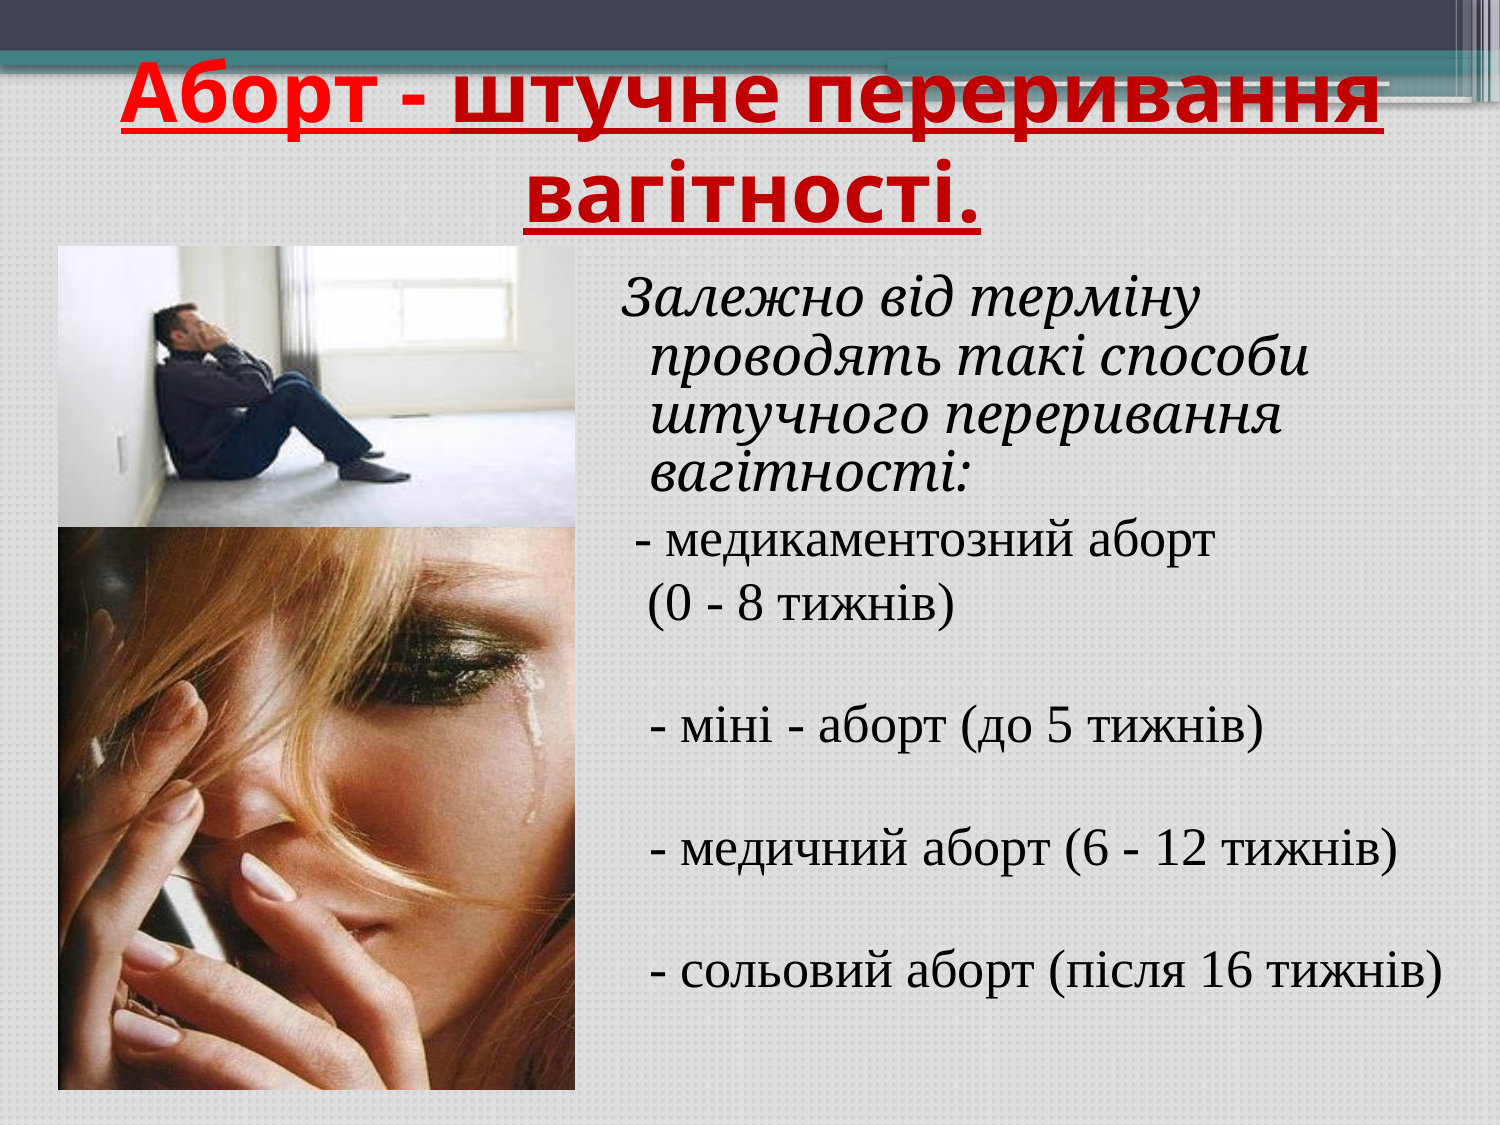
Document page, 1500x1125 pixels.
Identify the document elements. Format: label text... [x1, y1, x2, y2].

list Залежно від терміну проводять такі способи штучного переривання вагітності: - медикаментозний аборт (0 - 8 тижнів) - міні - аборт (до 5 тижнів) - медичний аборт (6 - 12 тижнів) - сольовий аборт (після 16 тижнів) [581, 262, 1471, 1067]
title Аборт - штучне переривання вагітності. [75, 45, 1430, 233]
picture [58, 245, 575, 1091]
